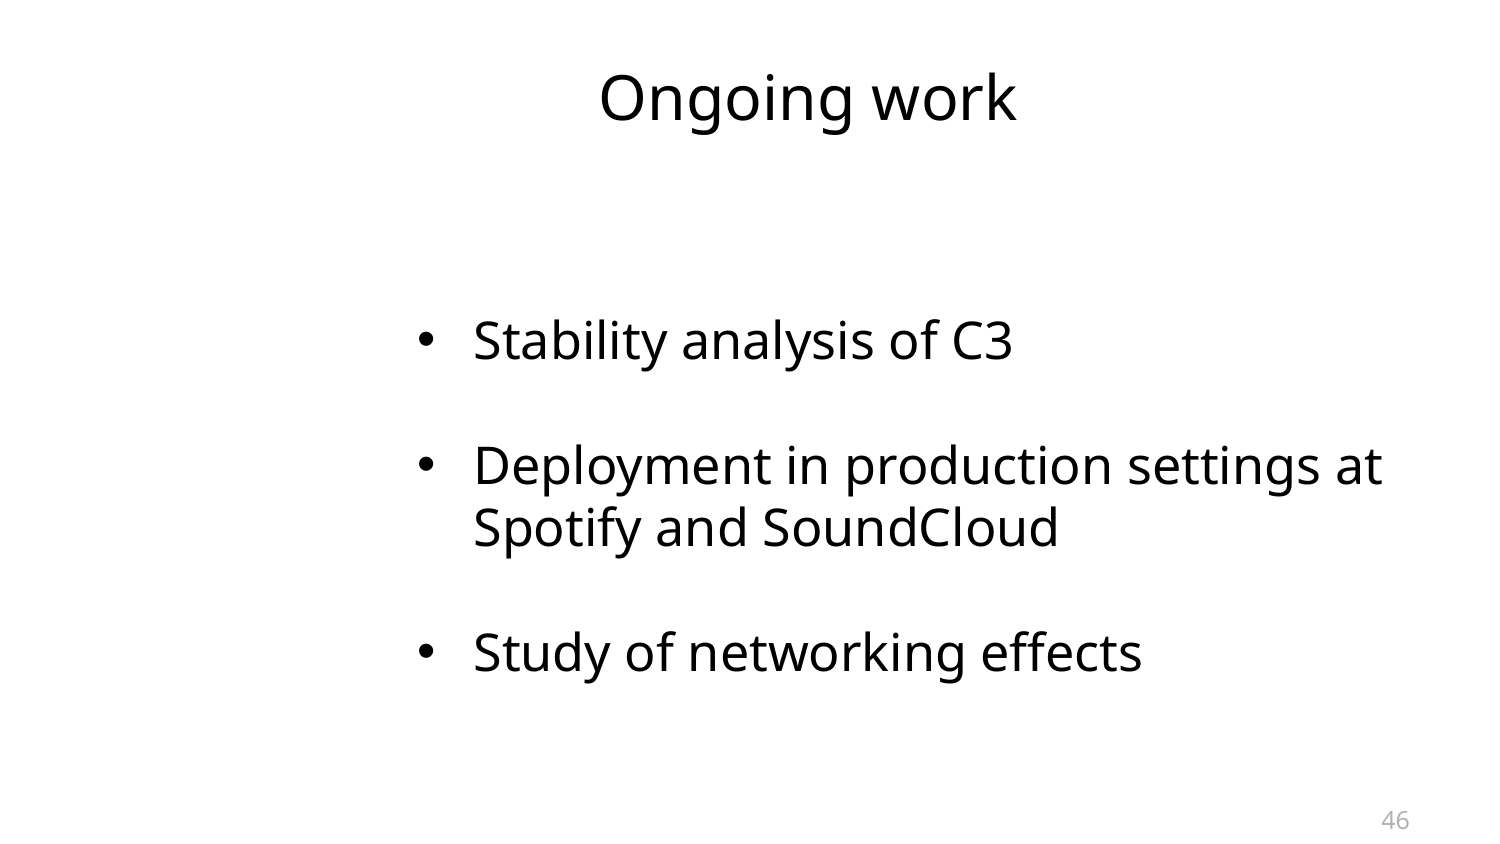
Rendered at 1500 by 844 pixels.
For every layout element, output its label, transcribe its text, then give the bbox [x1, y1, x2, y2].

text_box Stability analysis of C3 Deployment in production settings at Spotify and SoundCloud Study of networking effects [402, 299, 1461, 690]
slide_number 46 [1074, 798, 1425, 844]
text_box Ongoing work [213, 50, 1404, 141]
